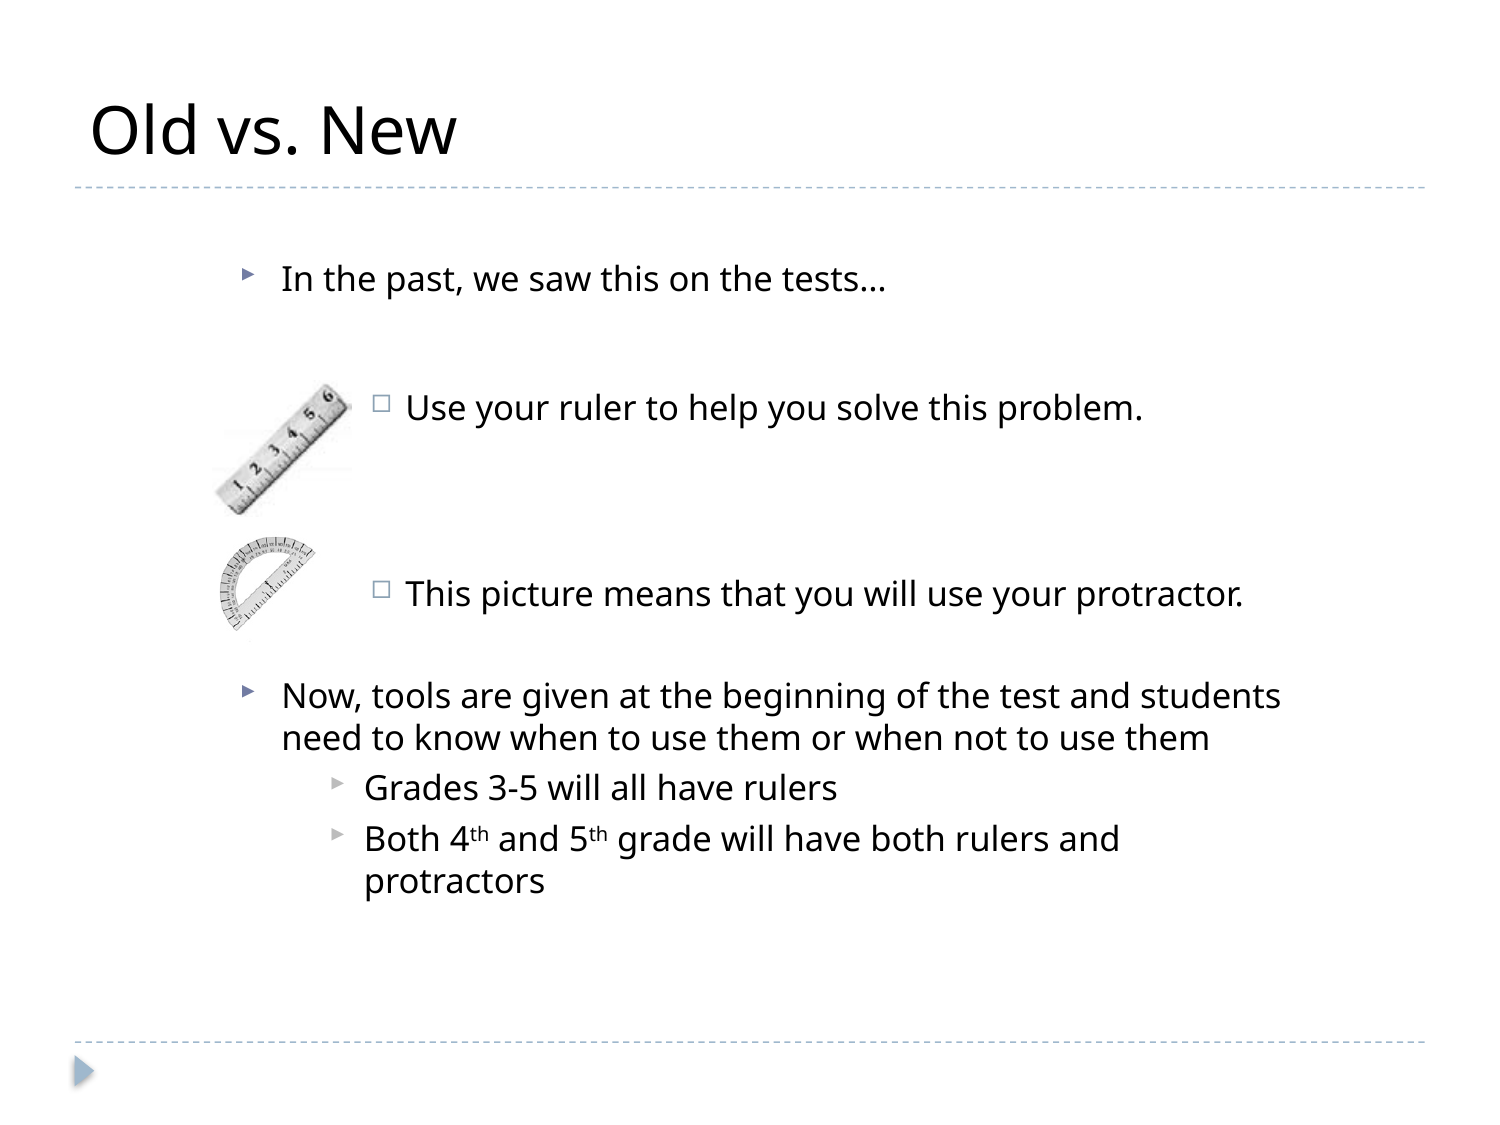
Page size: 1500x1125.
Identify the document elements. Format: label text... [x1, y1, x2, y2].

picture [171, 380, 363, 651]
title Old vs. New [75, 24, 1228, 175]
list In the past, we saw this on the tests… Use your ruler to help you solve this problem. This picture means that you will use your protractor. Now, tools are given at the beginning of the test and students need to know when to use them or when not to use them Grades 3-5 will all have rulers Both 4th and 5th grade will have both rulers and protractors [225, 249, 1300, 938]
